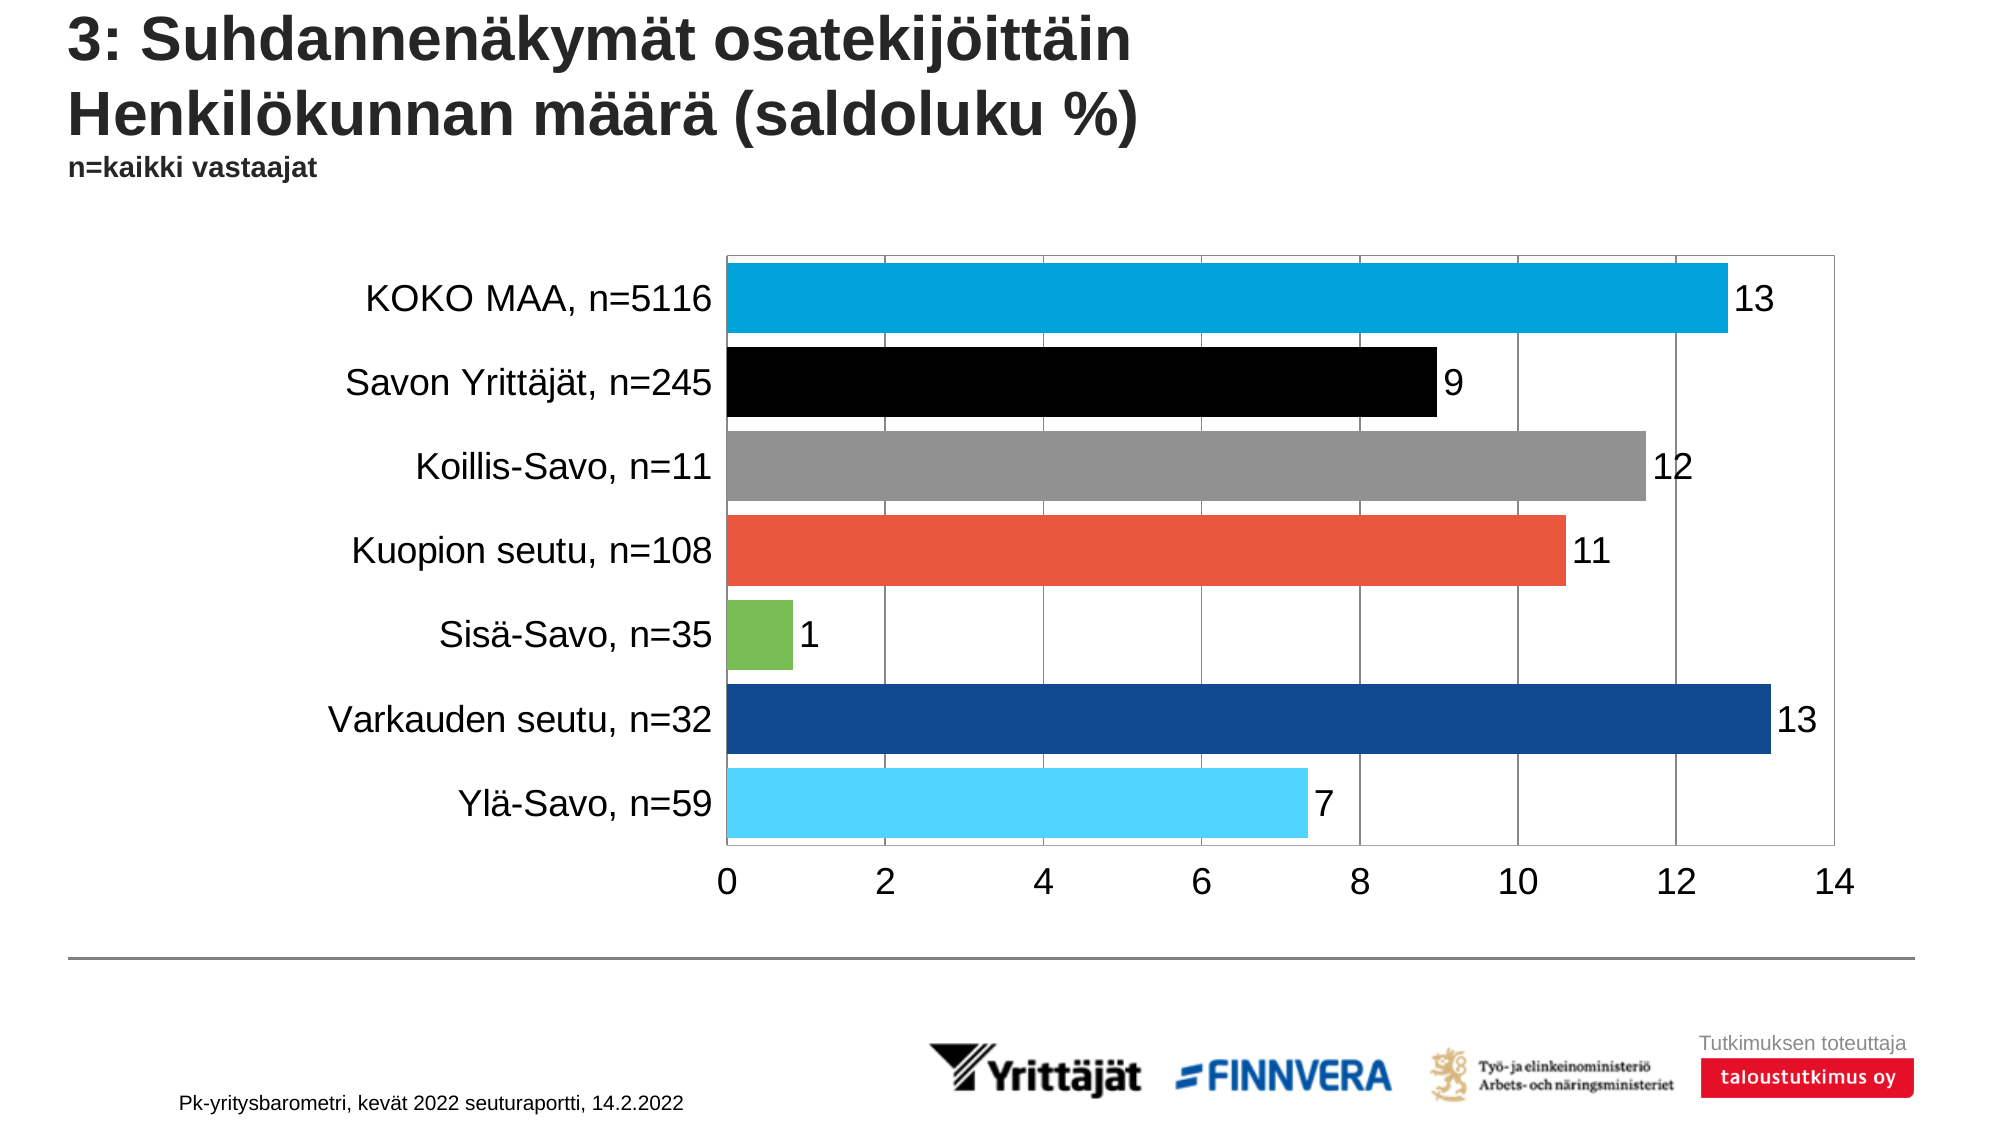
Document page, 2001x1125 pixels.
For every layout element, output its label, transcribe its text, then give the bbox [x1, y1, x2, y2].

picture [911, 1020, 1914, 1121]
title 3: Suhdannenäkymät osatekijöittäin Henkilökunnan määrä (saldoluku %) n=kaikki vastaajat [67, 0, 1914, 184]
footer Pk-yritysbarometri, kevät 2022 seuturaportti, 14.2.2022 [163, 1068, 976, 1122]
chart [67, 231, 1914, 942]
